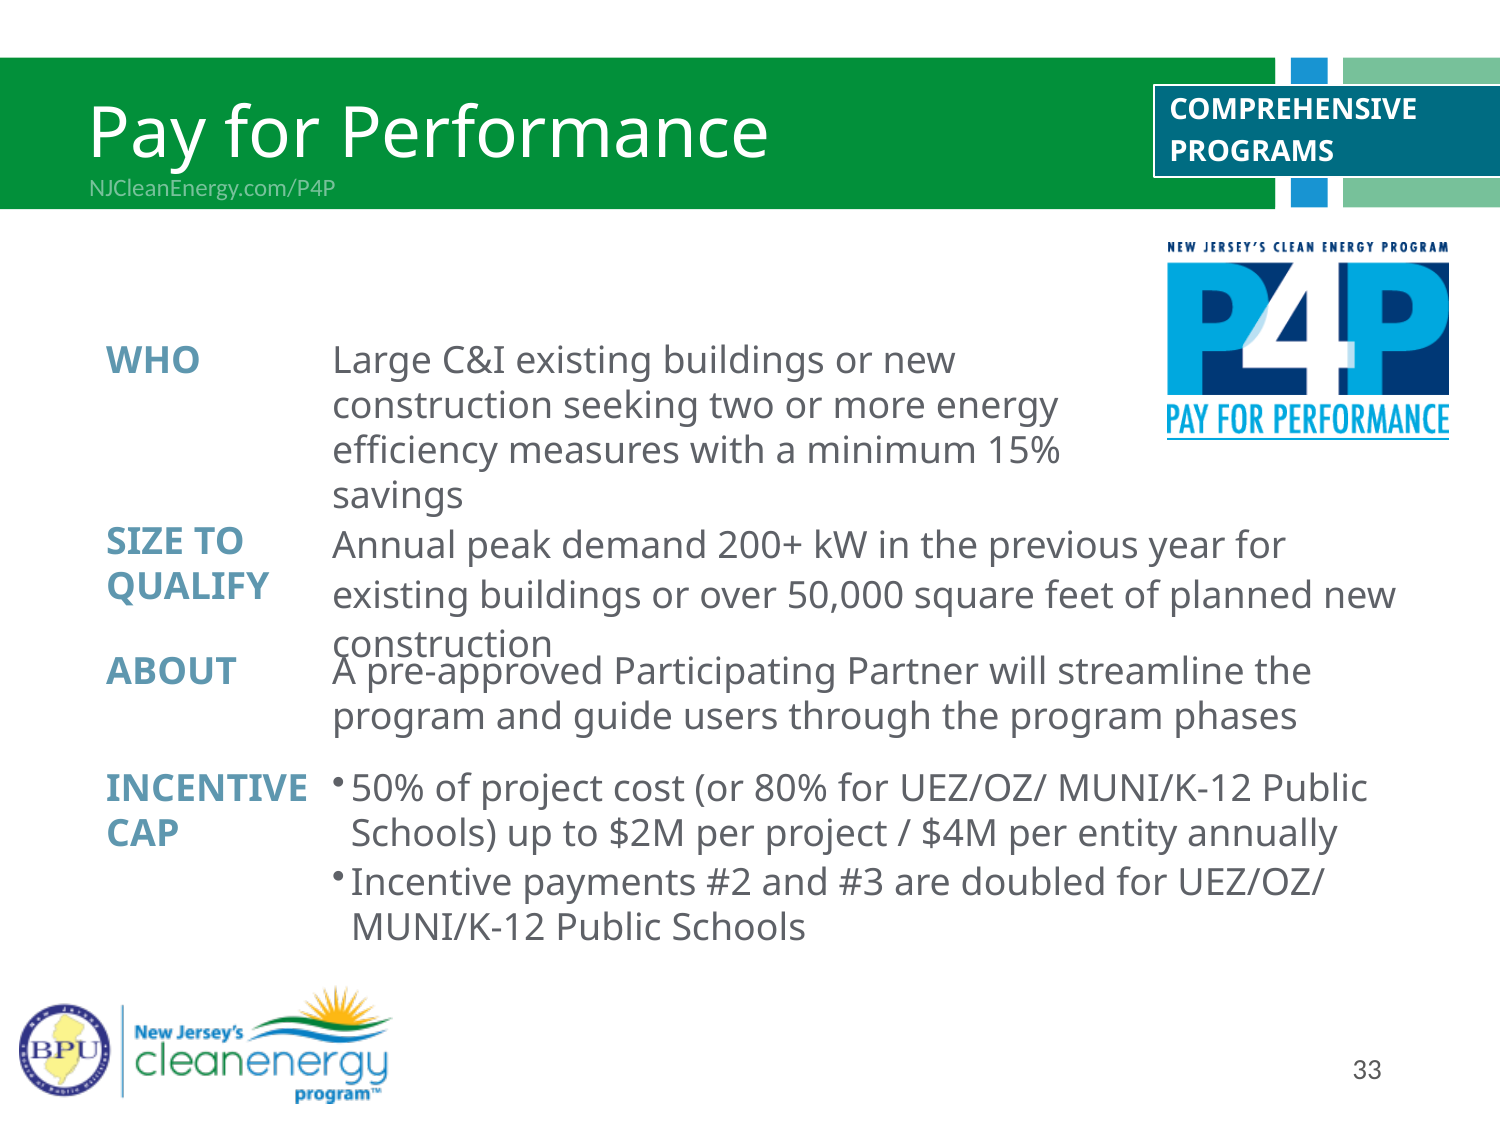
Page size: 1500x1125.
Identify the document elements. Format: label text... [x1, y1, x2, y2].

text_box Incentive CAP [91, 756, 317, 861]
picture [1167, 242, 1449, 437]
text_box Annual peak demand 200+ kW in the previous year for existing buildings or over 50,000 square feet of planned new construction [317, 509, 1449, 639]
text_box Pay for Performance [0, 59, 1276, 210]
text_box A pre-approved Participating Partner will streamline the program and guide users through the program phases [317, 639, 1466, 745]
text_box SIZE TO QUALIFY [91, 509, 317, 615]
picture [1443, 408, 1449, 430]
picture [1383, 291, 1411, 322]
text_box 50% of project cost (or 80% for UEZ/OZ/ MUNI/K-12 Public Schools) up to $2M per project / $4M per entity annually Incentive payments #2 and #3 are doubled for UEZ/OZ/ MUNI/K-12 Public Schools [317, 756, 1466, 956]
text_box Large C&I existing buildings or new construction seeking two or more energy efficiency measures with a minimum 15% savings [317, 328, 1164, 509]
slide_number 33 [1059, 1042, 1397, 1103]
text_box NJCleanEnergy.com/P4P [74, 164, 681, 209]
picture [1203, 291, 1231, 322]
picture [19, 985, 393, 1104]
text_box WHO [91, 328, 317, 389]
text_box Comprehensive Programs [1154, 85, 1500, 177]
text_box ABOUT [91, 639, 317, 700]
